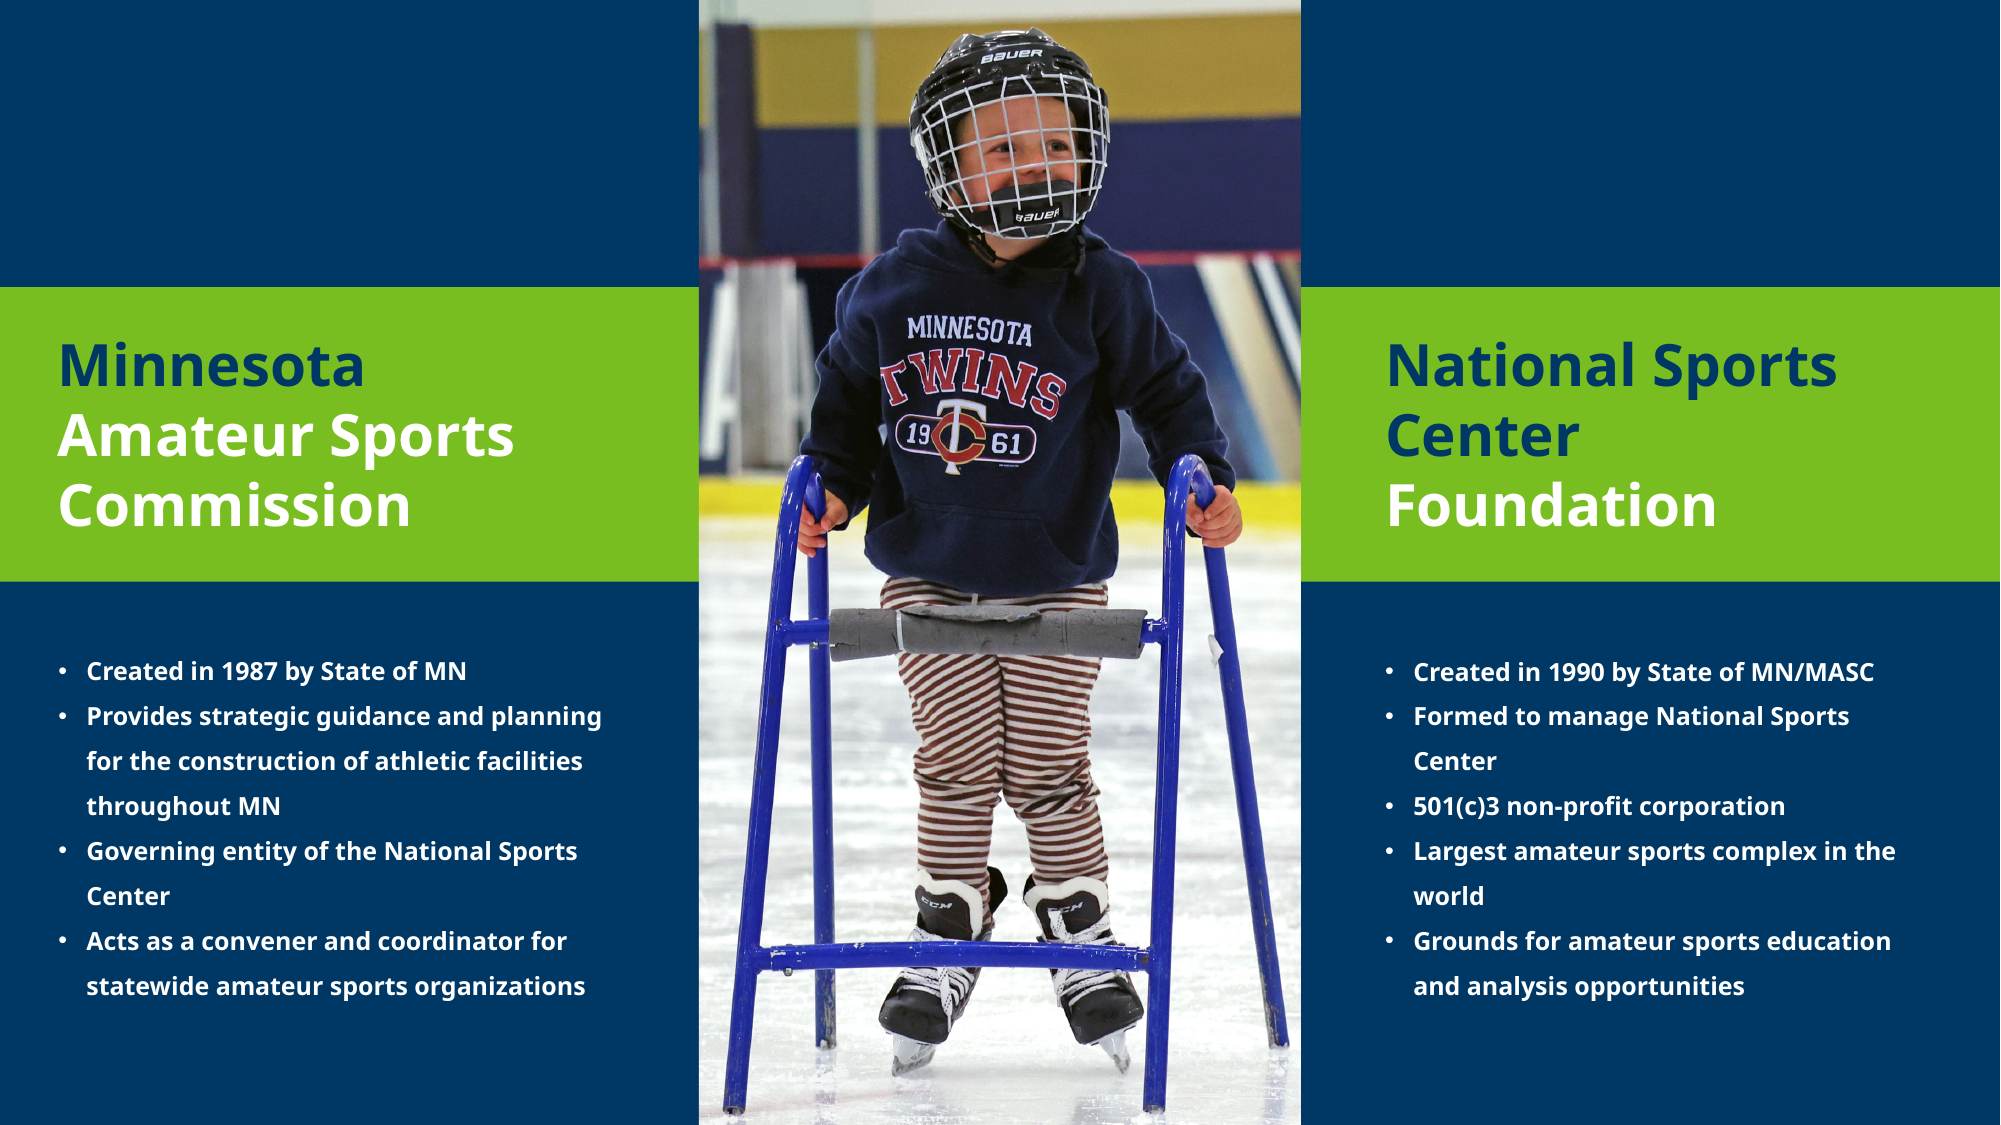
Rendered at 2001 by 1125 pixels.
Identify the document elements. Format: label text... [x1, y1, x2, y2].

text_box [1302, 286, 2000, 583]
picture [698, 0, 1302, 1125]
text_box Created in 1990 by State of MN/MASC Formed to manage National Sports Center 501(c)3 non-profit corporation Largest amateur sports complex in the world Grounds for amateur sports education and analysis opportunities [1370, 633, 1931, 1008]
text_box Created in 1987 by State of MN Provides strategic guidance and planning for the construction of athletic facilities throughout MN Governing entity of the National Sports Center Acts as a convener and coordinator for statewide amateur sports organizations [43, 633, 620, 1008]
text_box National Sports Center Foundation [1370, 320, 1931, 546]
text_box [0, 286, 698, 583]
text_box Minnesota Amateur Sports Commission [42, 320, 621, 546]
